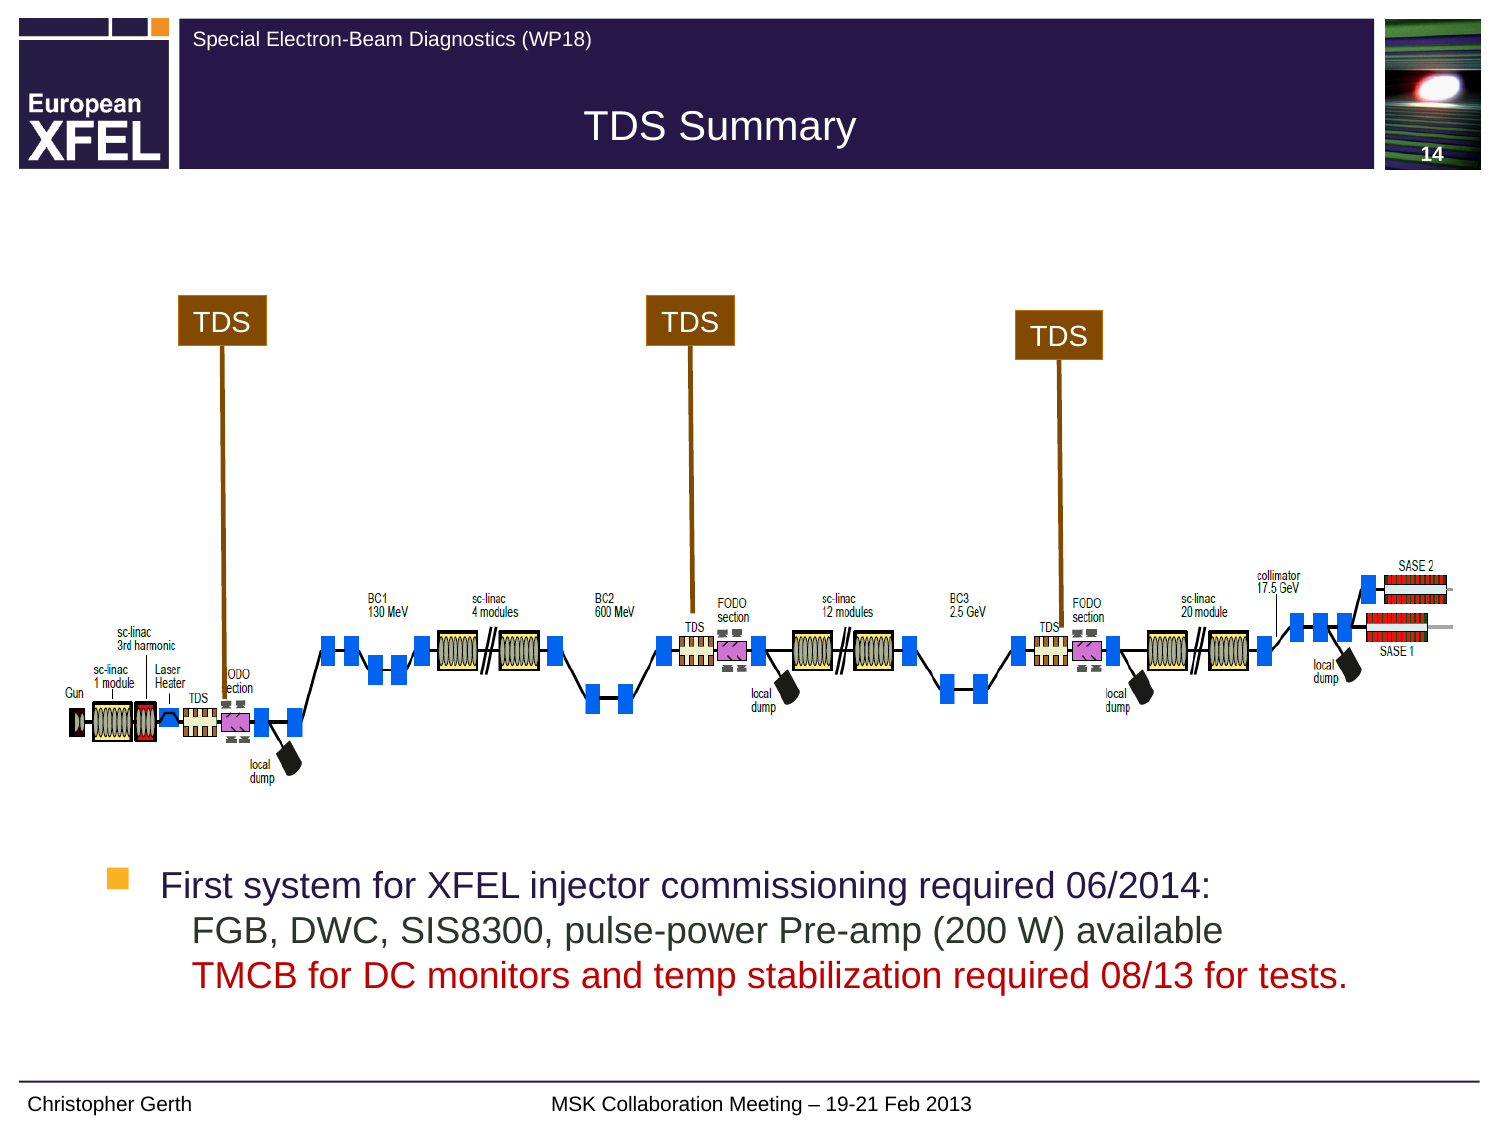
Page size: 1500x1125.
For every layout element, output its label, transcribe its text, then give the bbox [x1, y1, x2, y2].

picture [19, 18, 169, 169]
title TDS Summary [179, 78, 1265, 200]
picture [63, 553, 1454, 786]
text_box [177, 295, 1104, 700]
slide_number 14 [1384, 18, 1480, 169]
picture [1385, 19, 1481, 170]
text_box First system for XFEL injector commissioning required 06/2014: FGB, DWC, SIS8300, pulse-power Pre-amp (200 W) available TMCB for DC monitors and temp stabilization required 08/13 for tests. [88, 853, 1445, 1004]
